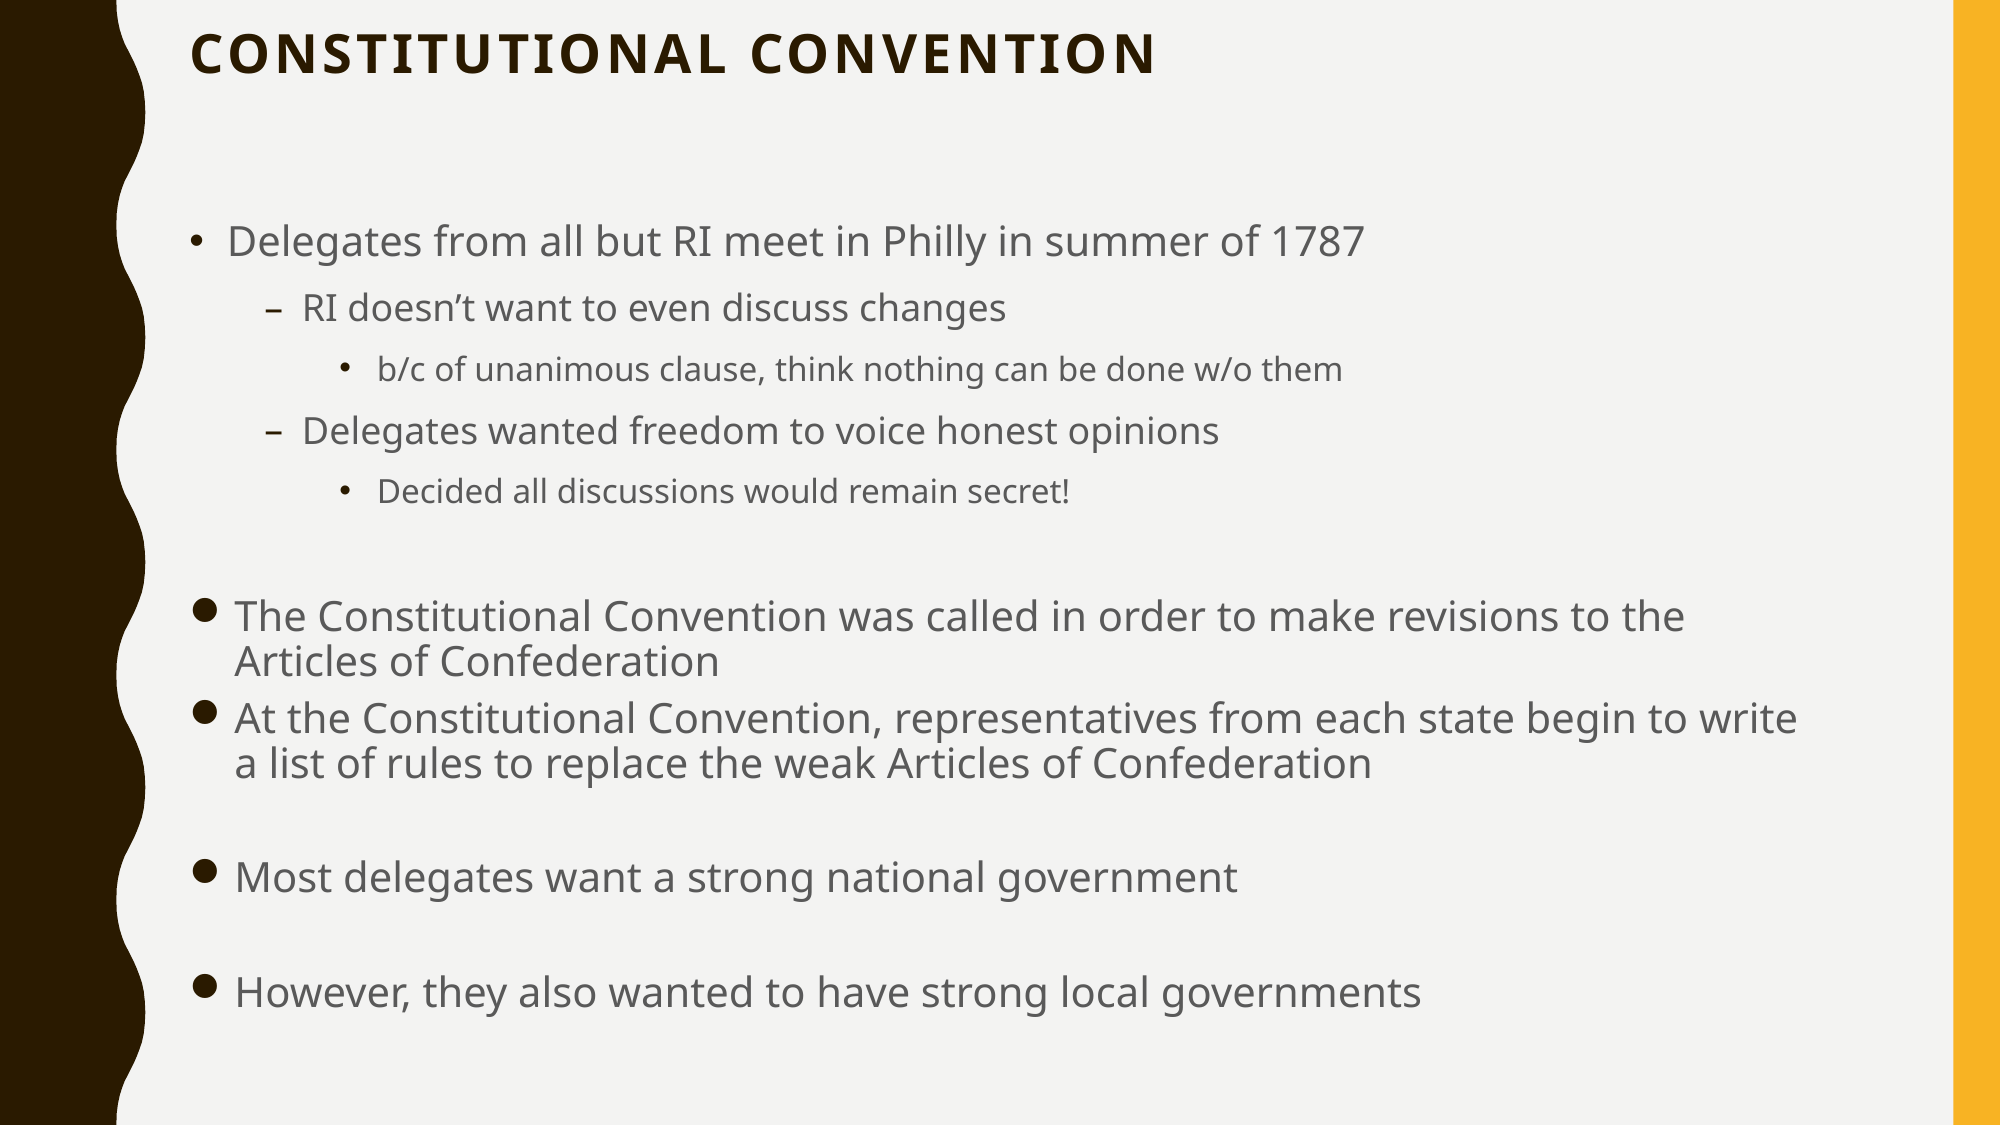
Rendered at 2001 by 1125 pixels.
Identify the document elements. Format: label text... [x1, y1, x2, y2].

title Constitutional Convention [174, 19, 1844, 161]
list Delegates from all but RI meet in Philly in summer of 1787 RI doesn’t want to even discuss changes b/c of unanimous clause, think nothing can be done w/o them Delegates wanted freedom to voice honest opinions Decided all discussions would remain secret! The Constitutional Convention was called in order to make revisions to the Articles of Confederation At the Constitutional Convention, representatives from each state begin to write a list of rules to replace the weak Articles of Confederation Most delegates want a strong national government However, they also wanted to have strong local governments [174, 202, 1844, 1076]
